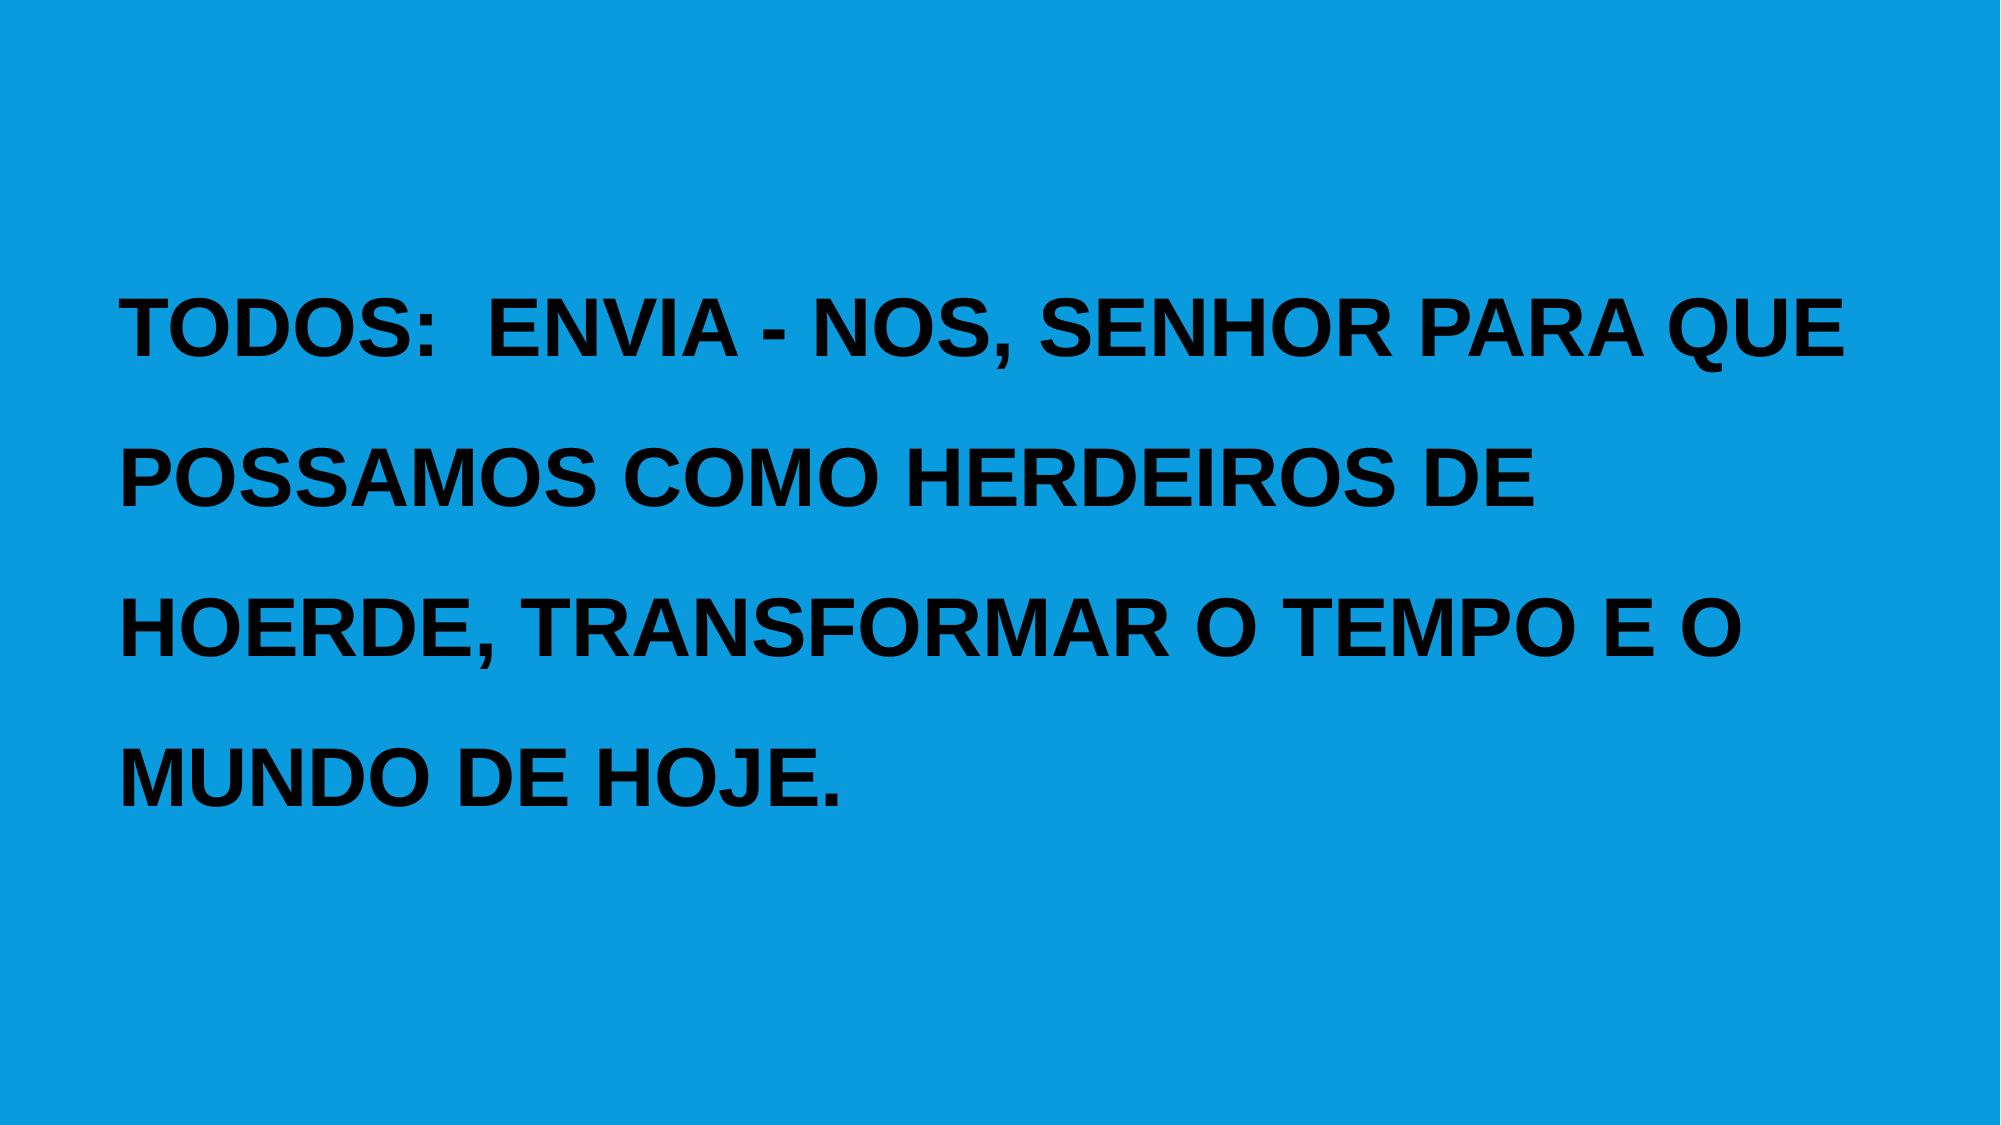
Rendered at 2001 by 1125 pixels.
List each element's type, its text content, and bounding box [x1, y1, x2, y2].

text_box TODOS: ENVIA - NOS, SENHOR PARA QUE POSSAMOS COMO HERDEIROS DE HOERDE, TRANSFORMAR O TEMPO E O MUNDO DE HOJE. [103, 215, 1896, 831]
